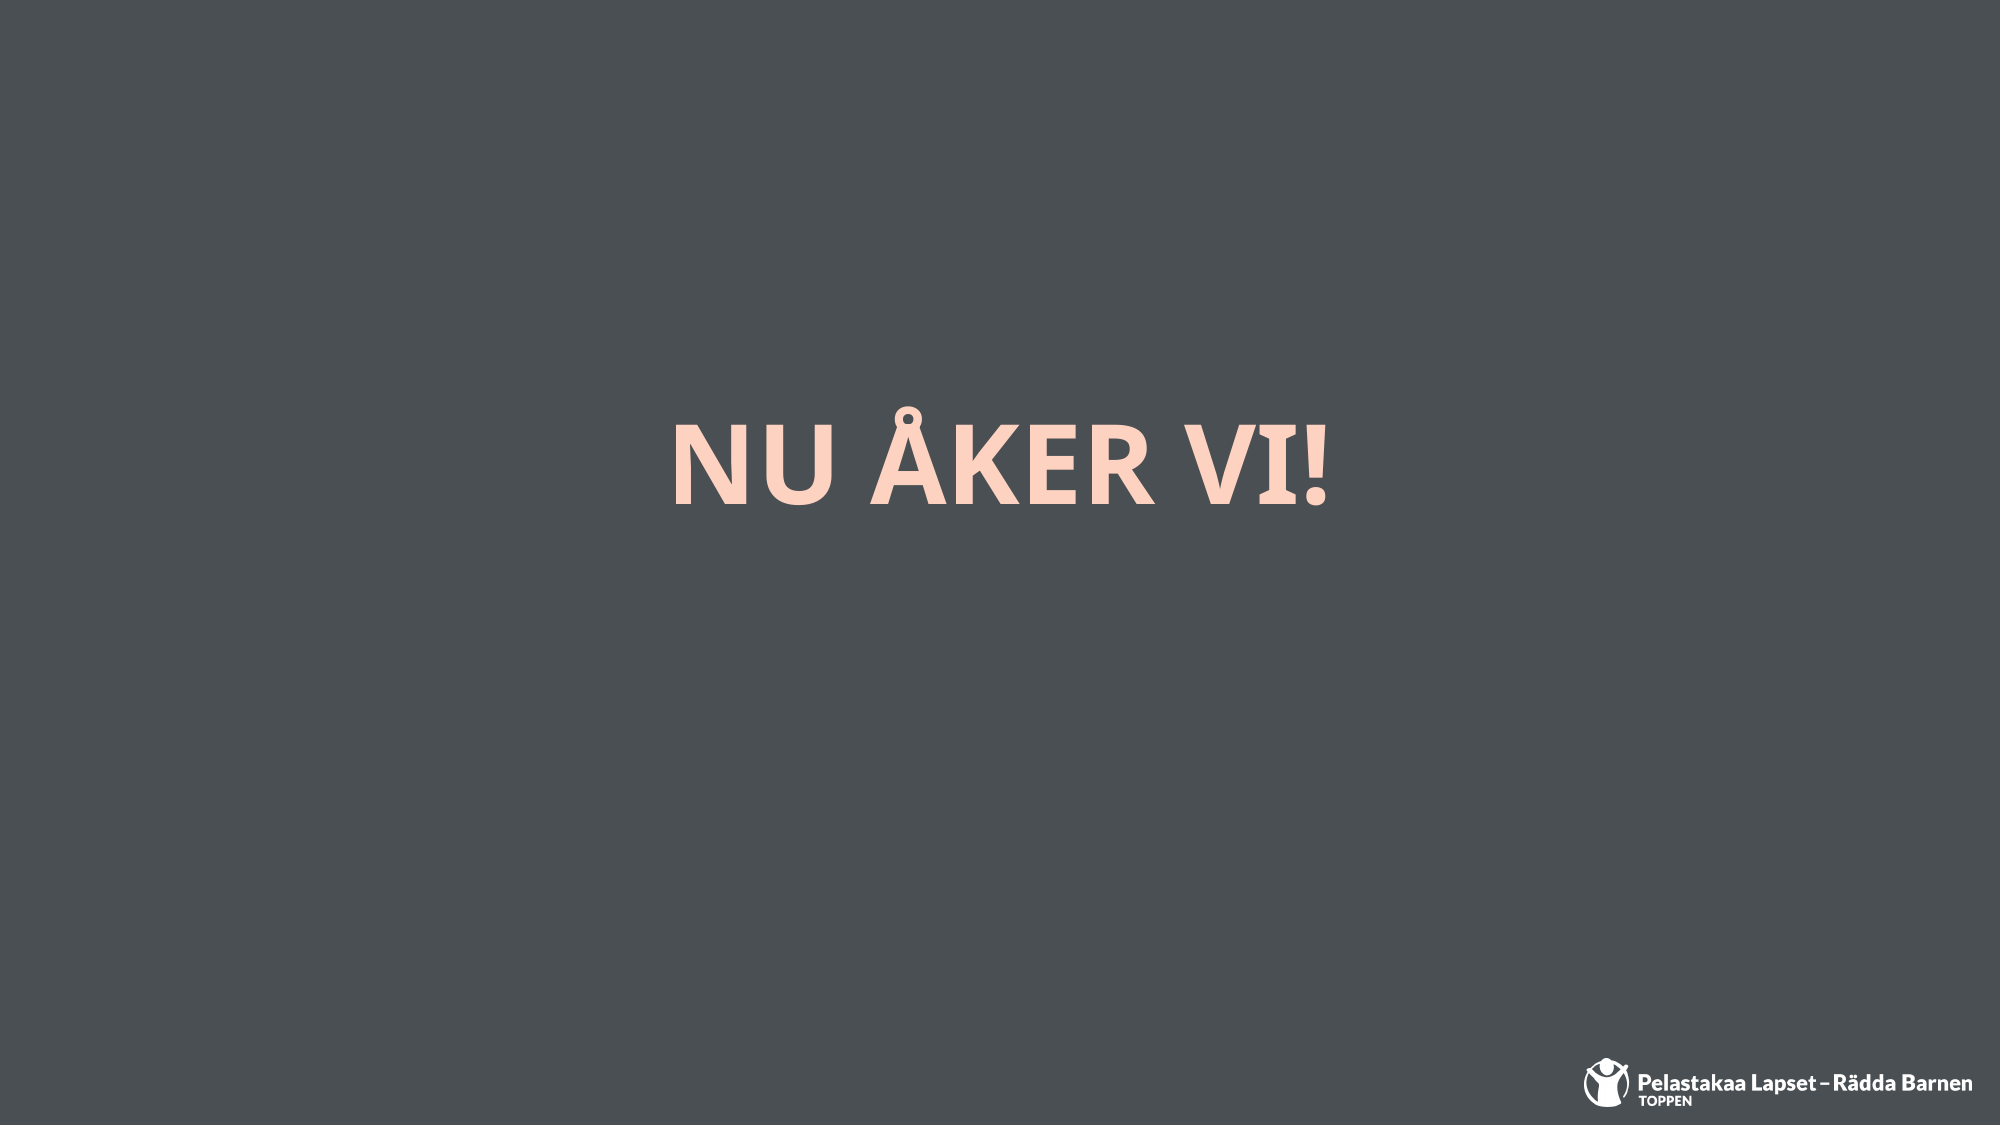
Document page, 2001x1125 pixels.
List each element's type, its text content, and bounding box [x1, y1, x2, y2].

text_box NU ÅKER VI! [538, 385, 1461, 534]
picture [1584, 1058, 1972, 1107]
